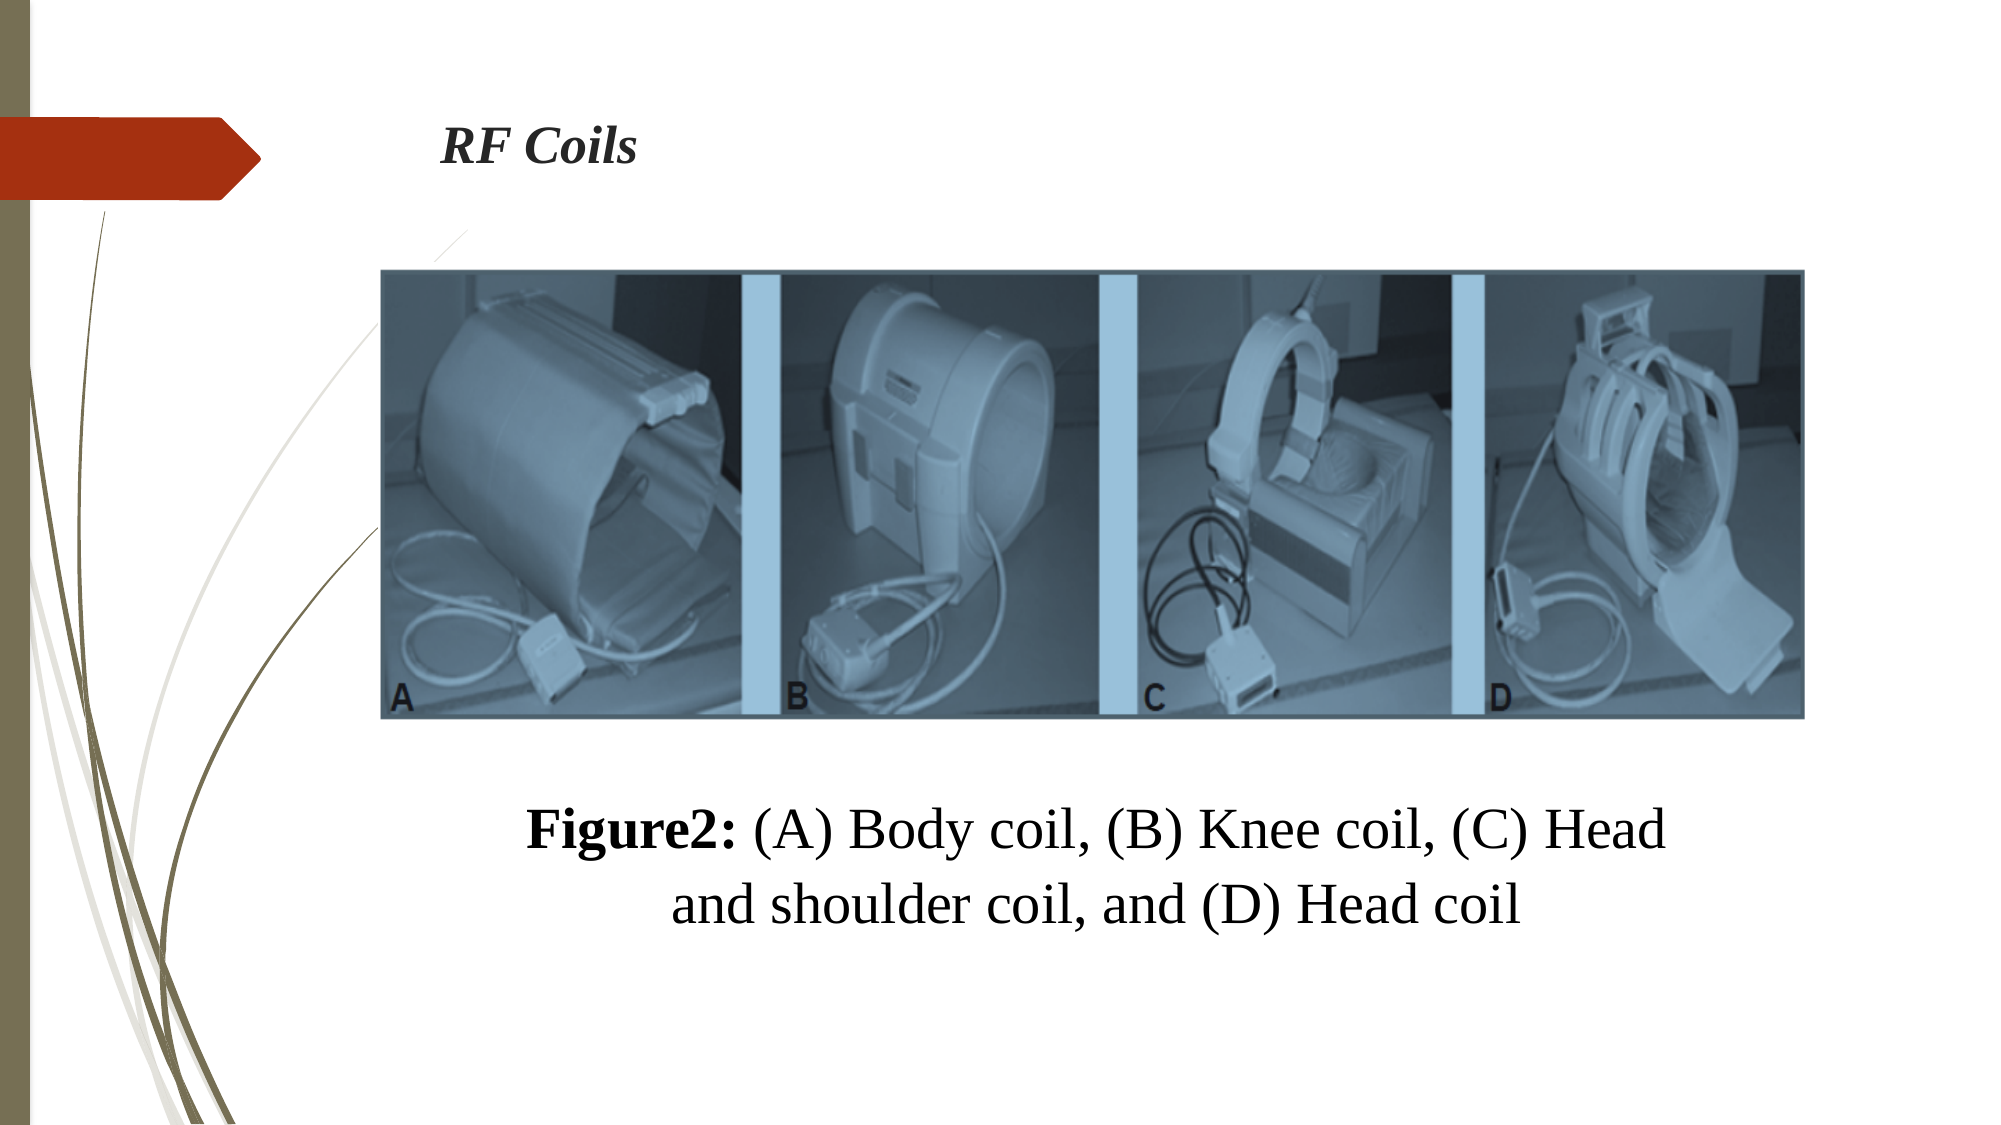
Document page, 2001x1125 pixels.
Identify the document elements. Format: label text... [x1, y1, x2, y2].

title RF Coils [425, 102, 1888, 313]
picture [377, 262, 1816, 731]
text_box Figure2: (A) Body coil, (B) Knee coil, (C) Head and shoulder coil, and (D) Head coil [487, 778, 1706, 943]
